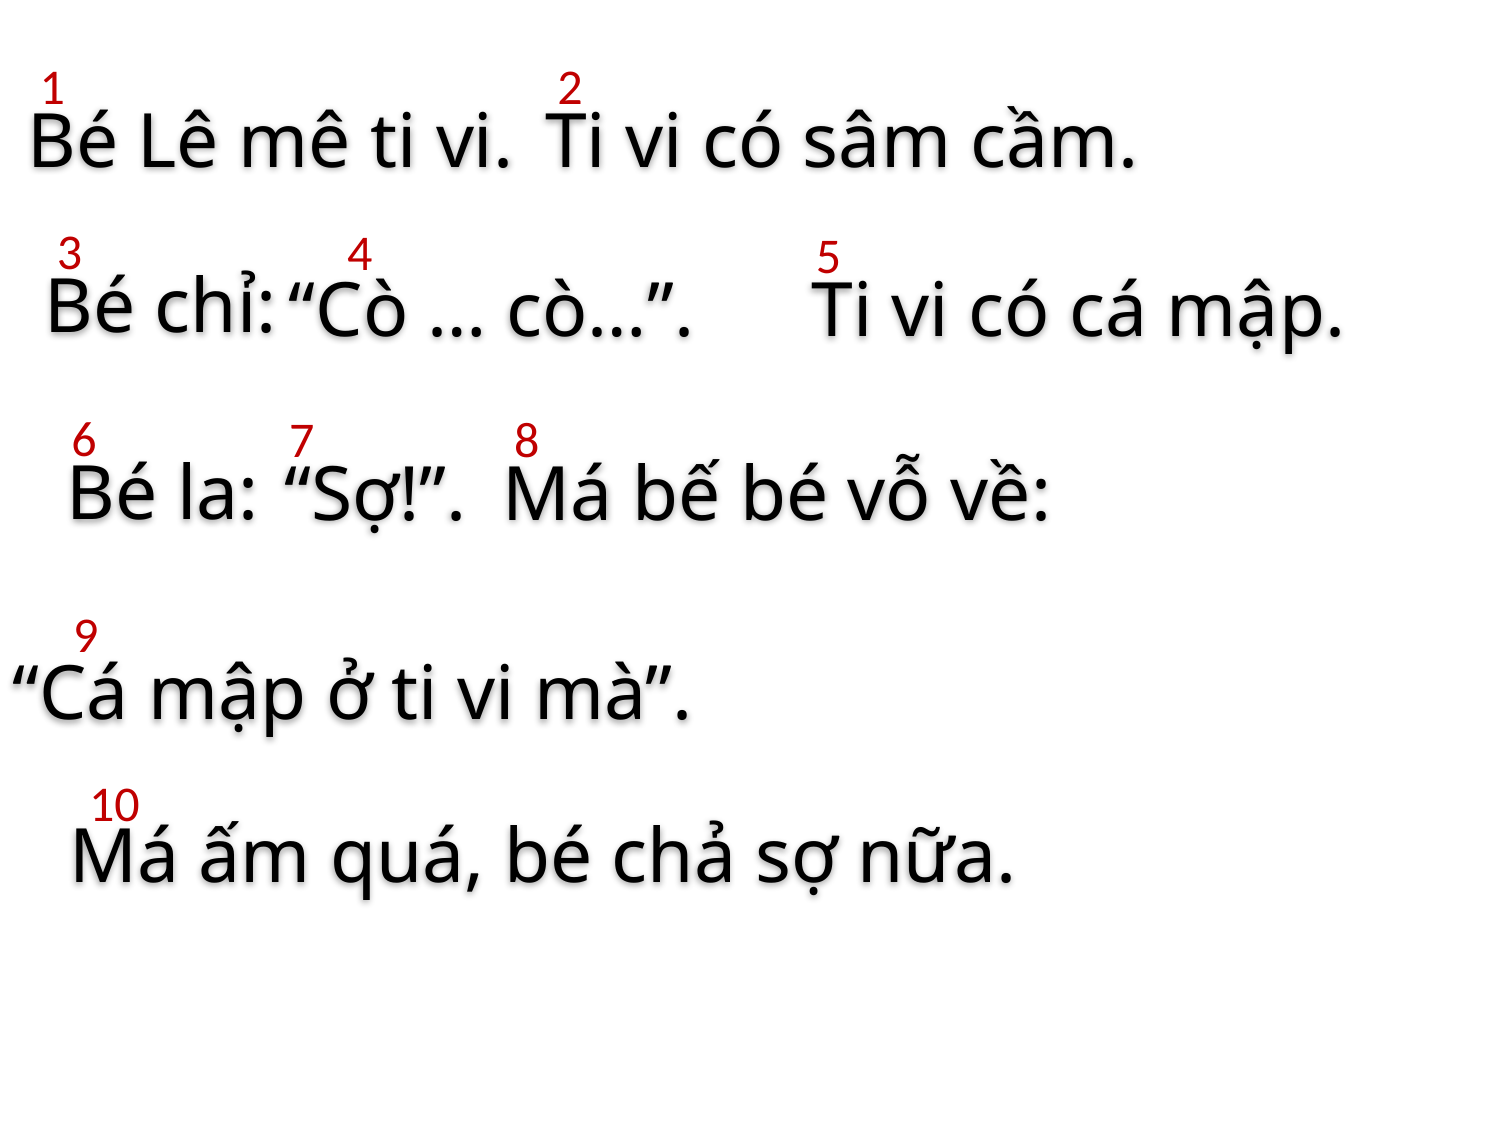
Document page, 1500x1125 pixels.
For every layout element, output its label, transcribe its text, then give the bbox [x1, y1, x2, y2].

text_box Bé Lê mê ti vi. [12, 85, 527, 191]
text_box Má bế bé vỗ về: [448, 437, 1163, 543]
text_box 7 [274, 400, 330, 475]
text_box Bé la: [32, 437, 248, 543]
text_box 9 [58, 594, 114, 670]
text_box 1 [24, 47, 80, 123]
text_box Bé chỉ: [29, 249, 326, 355]
text_box Má ấm quá, bé chả sợ nữa. [0, 799, 1148, 905]
text_box 3 [42, 212, 98, 287]
text_box 4 [332, 213, 388, 289]
text_box Ti vi có cá mập. [776, 253, 1488, 360]
text_box 5 [801, 216, 857, 292]
text_box 2 [542, 47, 598, 123]
text_box “Sợ!”. [250, 437, 446, 543]
text_box 8 [499, 400, 555, 475]
text_box Ti vi có sâm cầm. [529, 85, 1188, 191]
text_box “Cò … cò…”. [273, 253, 775, 360]
text_box 6 [56, 399, 112, 475]
text_box 10 [74, 764, 155, 839]
text_box “Cá mập ở ti vi mà”. [0, 637, 835, 743]
